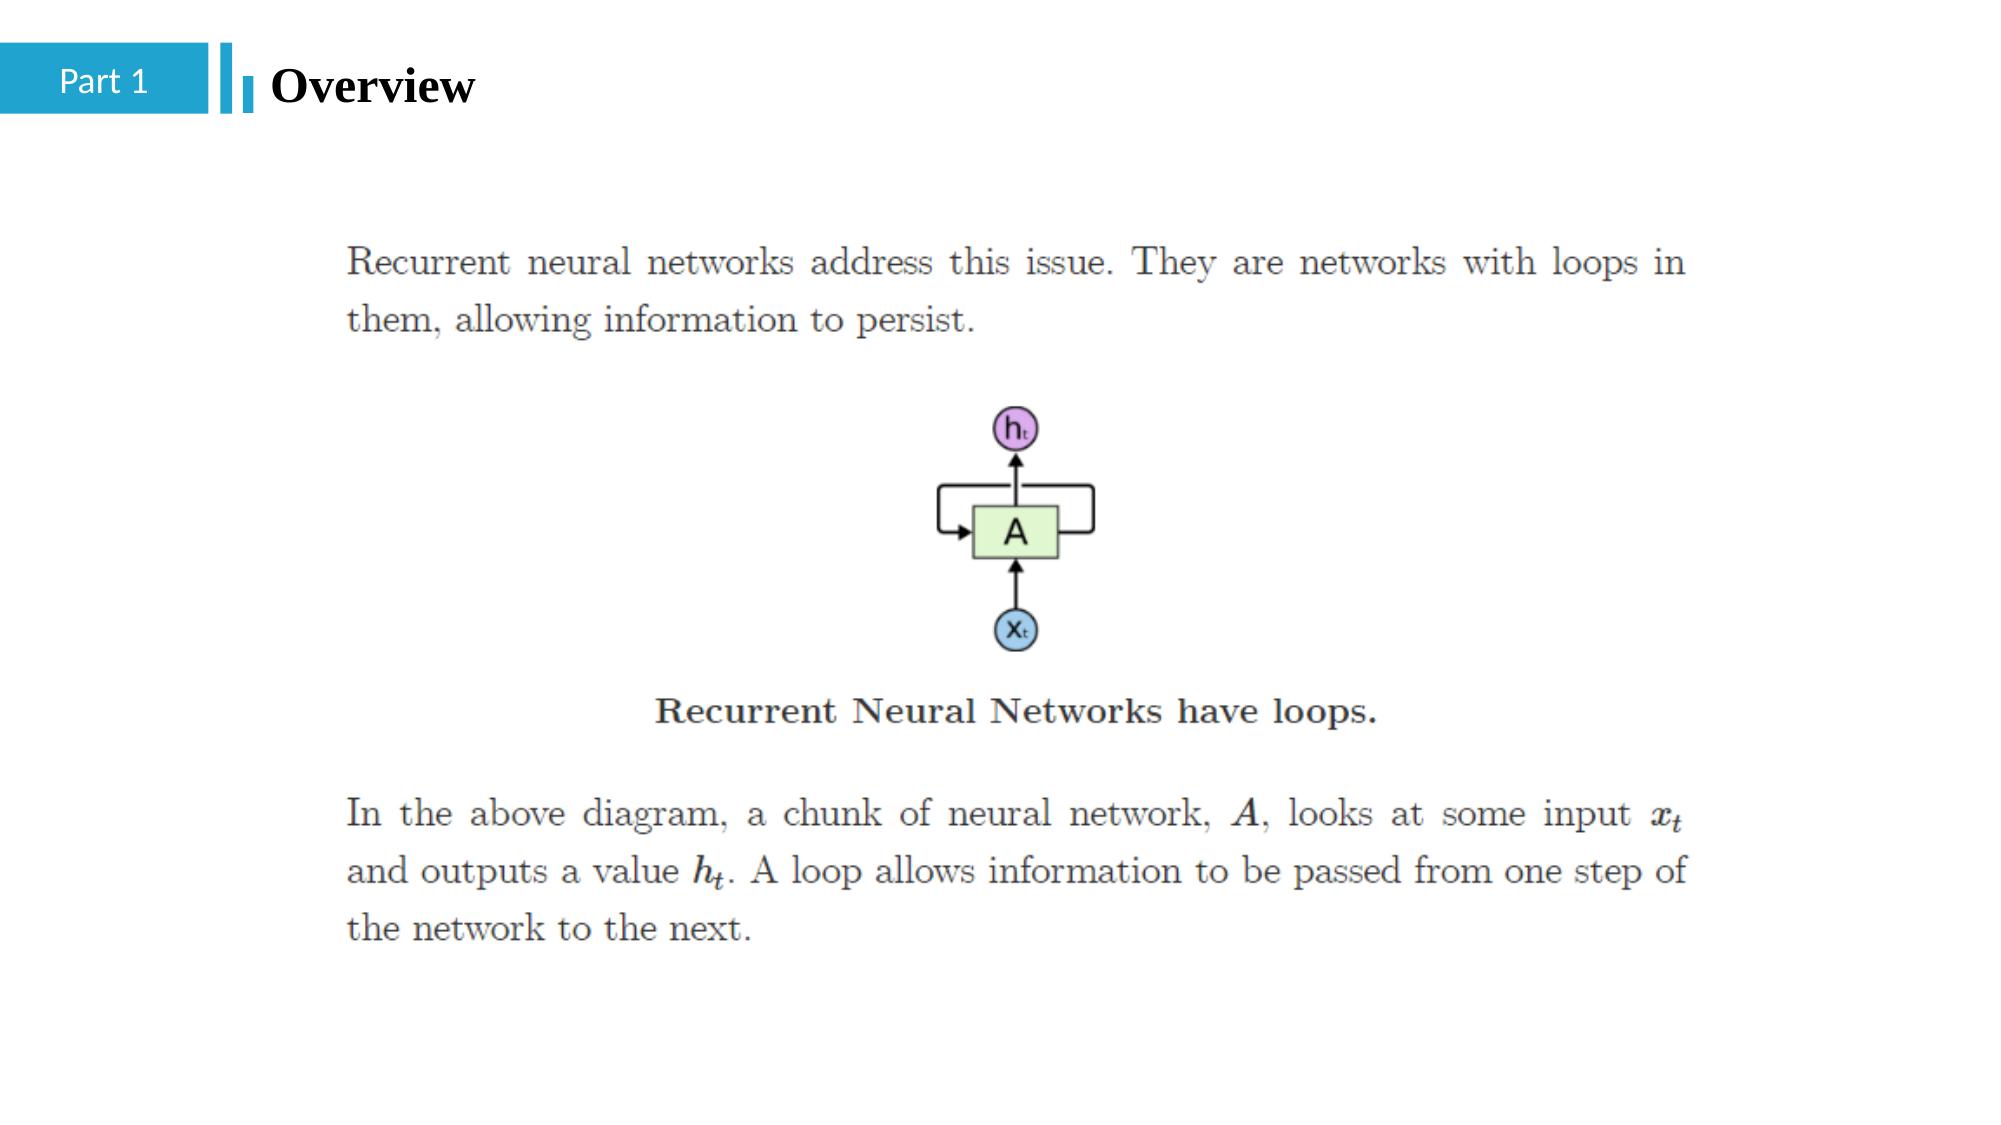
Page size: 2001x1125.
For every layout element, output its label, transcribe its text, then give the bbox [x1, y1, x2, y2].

text_box Overview [255, 45, 707, 121]
text_box Part 1 [0, 42, 209, 115]
text_box [242, 75, 254, 114]
picture [323, 231, 1700, 958]
text_box [219, 42, 233, 115]
